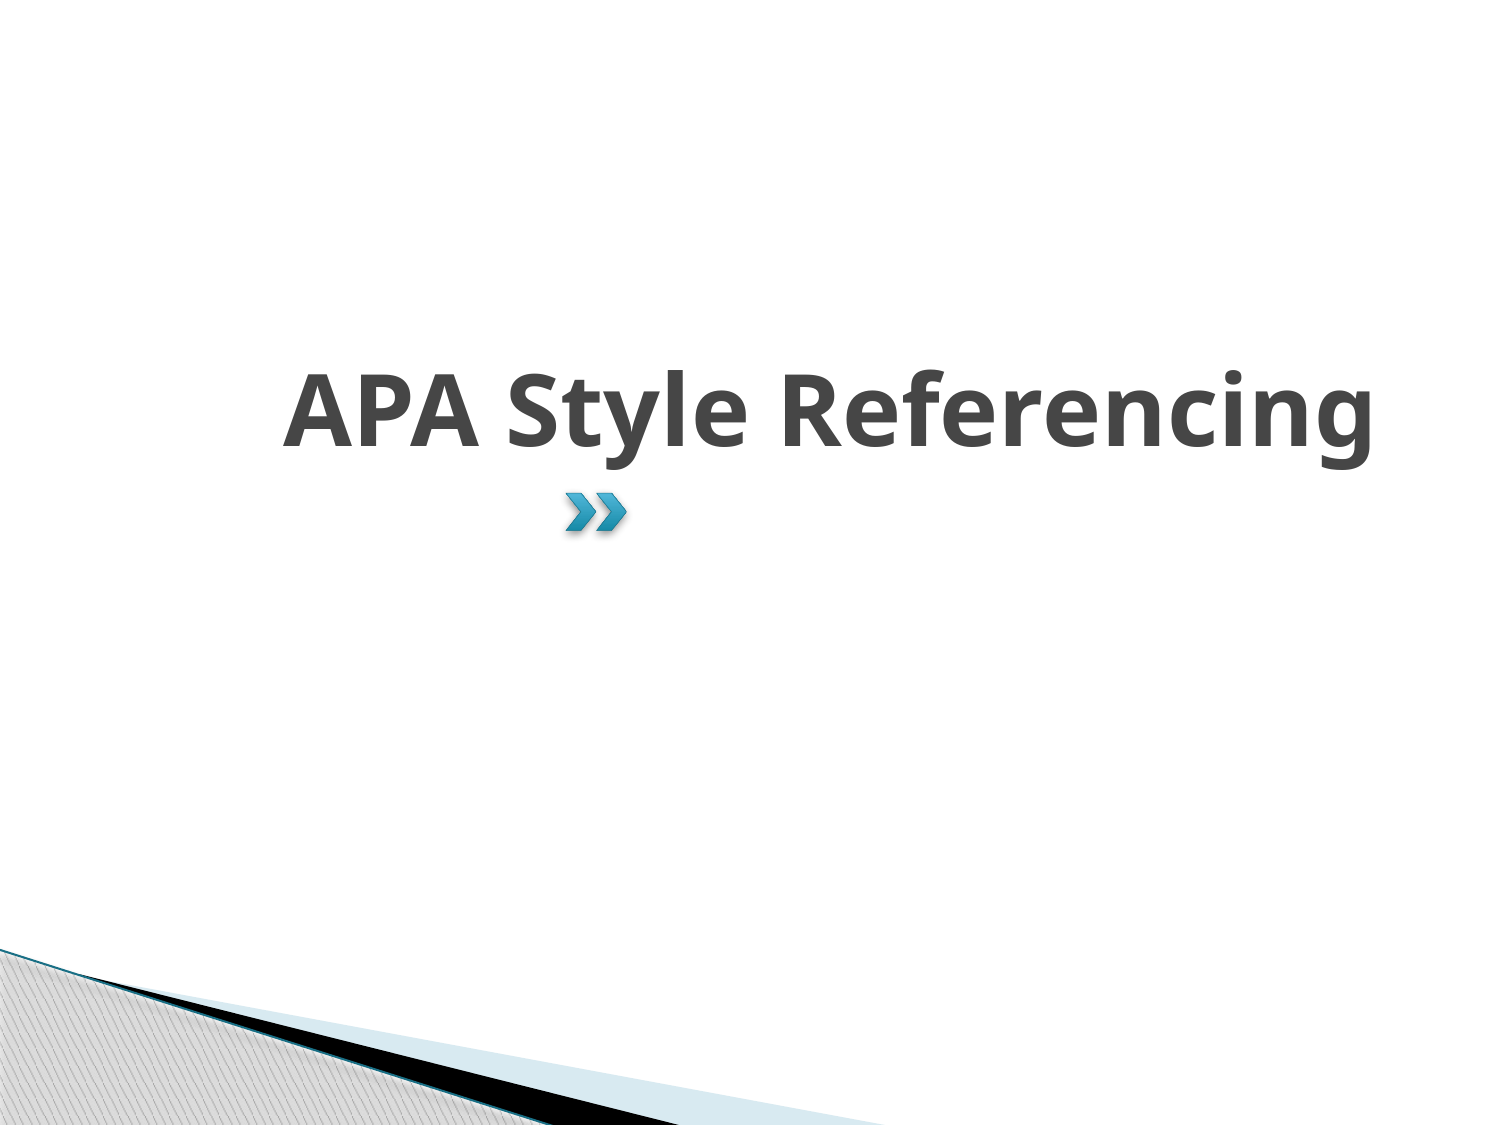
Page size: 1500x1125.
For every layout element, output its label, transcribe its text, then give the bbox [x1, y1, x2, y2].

title APA Style Referencing [118, 173, 1394, 474]
